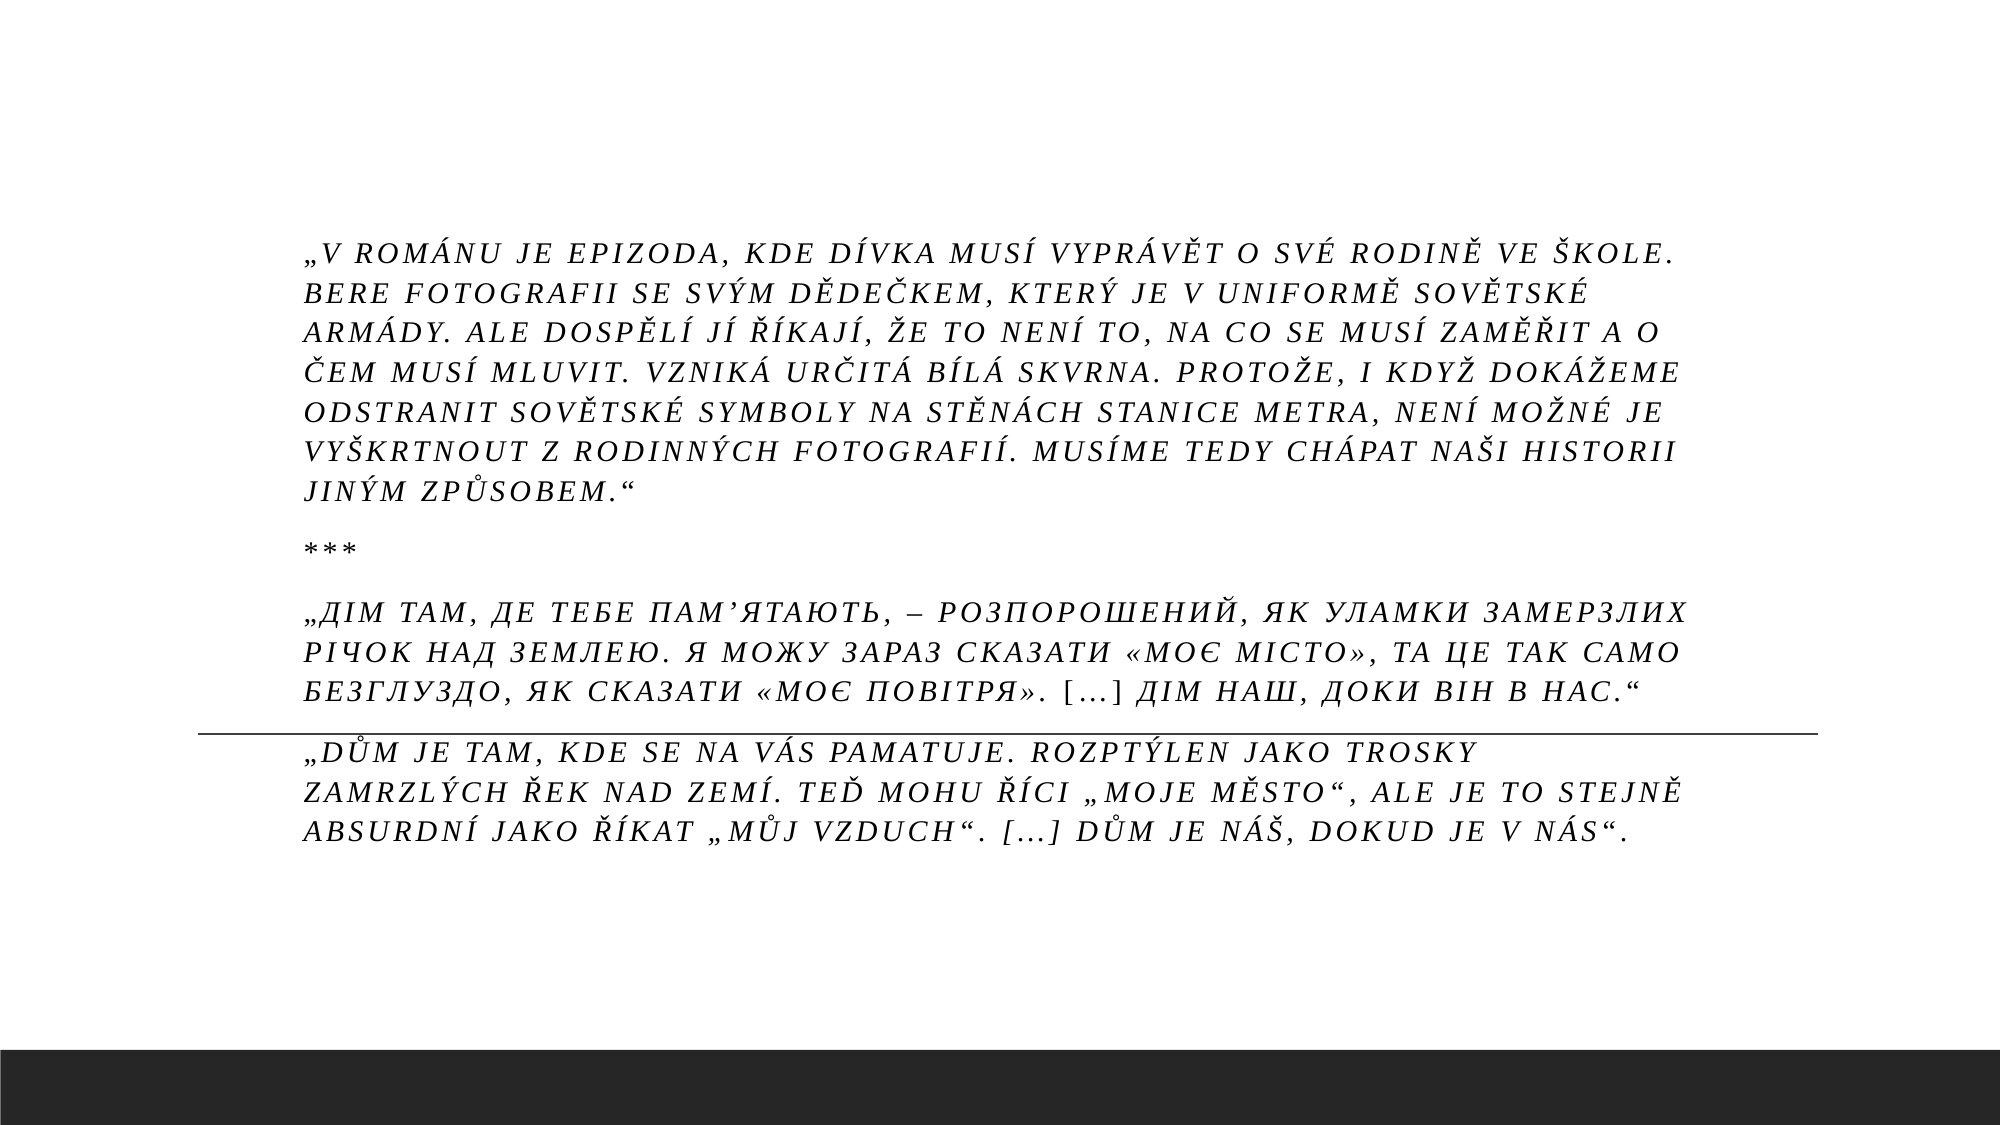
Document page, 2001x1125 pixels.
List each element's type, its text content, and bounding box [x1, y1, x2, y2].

subtitle „V románu je epizoda, kde dívka musí vyprávět o své rodině ve škole. Bere fotografii se svým dědečkem, který je v uniformě sovětské armády. Ale dospělí jí říkají, že to není to, na co se musí zaměřit a o čem musí mluvit. Vzniká určitá bílá skvrna. Protože, i když dokážeme odstranit sovětské symboly na stěnách stanice metra, není možné je vyškrtnout z rodinných fotografií. Musíme tedy chápat naši historii jiným způsobem.“ *** „Дім там, де тебе пам’ятають, – розпорошений, як уламки замерзлих річок над Землею. Я можу зараз сказати «моє місто», та це так само безглуздо, як сказати «моє повітря». […] Дім наш, доки він в нас.“ „Dům je tam, kde se na vás pamatuje. Rozptýlen jako trosky zamrzlých řek nad Zemí. Teď mohu říci „moje město“, ale je to stejně absurdní jako říkat „můj vzduch“. […] Dům je náš, dokud je v nás“. [288, 222, 1712, 943]
